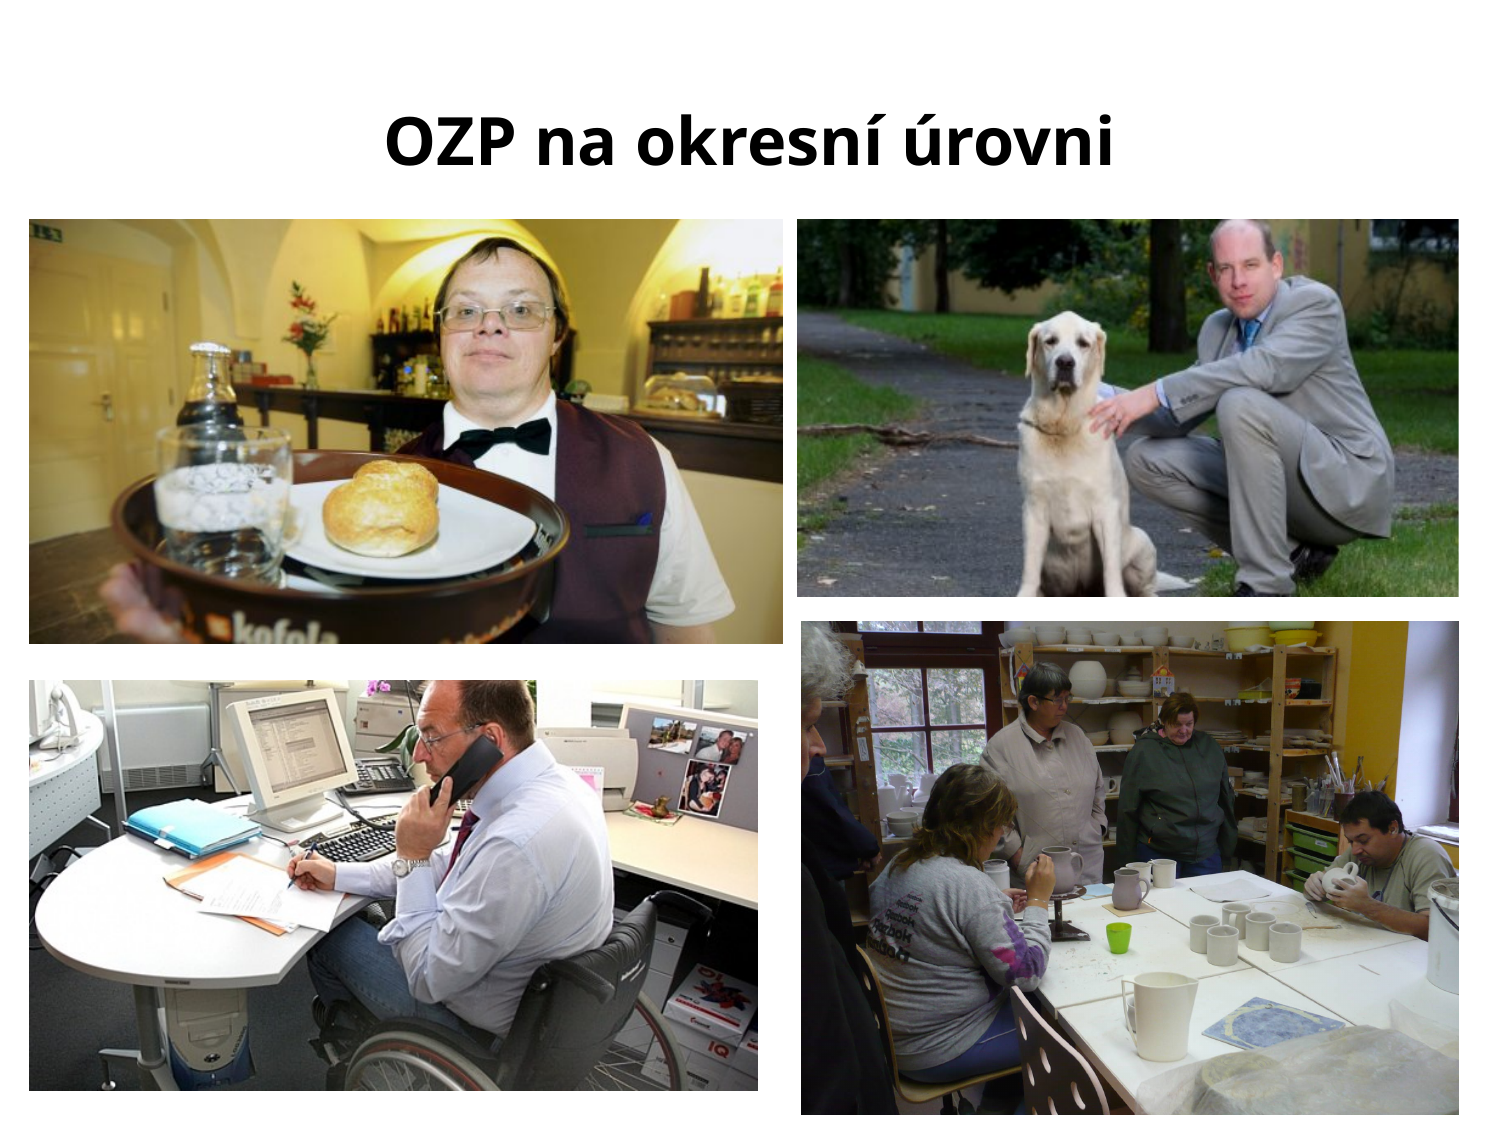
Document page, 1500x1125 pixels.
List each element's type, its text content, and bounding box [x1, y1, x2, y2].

title OZP na okresní úrovni [75, 45, 1425, 233]
picture [29, 219, 783, 645]
picture [796, 219, 1459, 597]
picture [800, 621, 1459, 1115]
picture [29, 680, 758, 1091]
